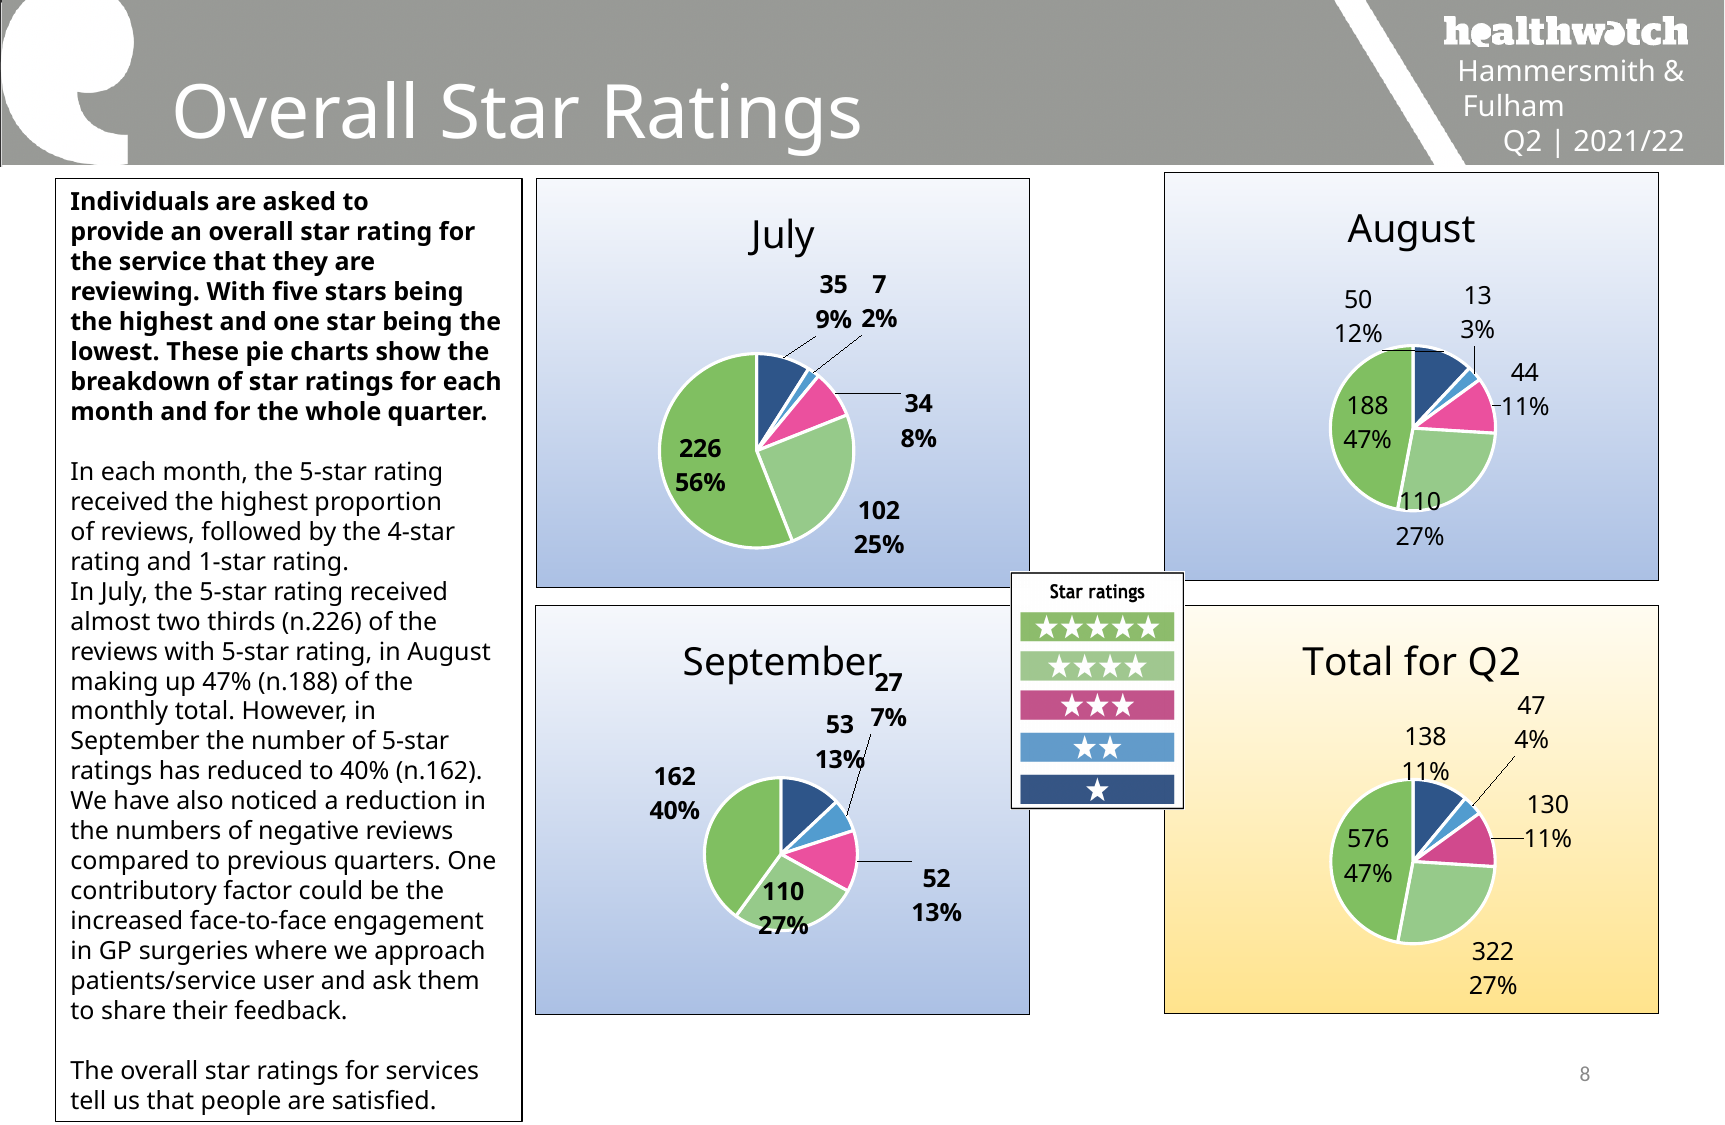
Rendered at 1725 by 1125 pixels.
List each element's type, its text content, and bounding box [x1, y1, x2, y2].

chart [1164, 605, 1659, 1014]
picture [1009, 571, 1185, 810]
slide_number 7 [1217, 1042, 1606, 1103]
chart [1164, 172, 1659, 581]
chart [535, 605, 1030, 1015]
text_box Individuals are asked to provide an overall star rating for the service that they are reviewing. With five stars being the highest and one star being the lowest. These pie charts show the breakdown of star ratings for each month and for the whole quarter. In each month, the 5-star rating received the highest proportion of reviews, followed by the 4-star rating and 1-star rating. In July, the 5-star rating received almost two thirds (n.226) of the reviews with 5-star rating, in August making up 47% (n.188) of the monthly total. However, in September the number of 5-star ratings has reduced to 40% (n.162). We have also noticed a reduction in the numbers of negative reviews compared to previous quarters. One contributory factor could be the increased face-to-face engagement in GP surgeries where we approach patients/service user and ask them to share their feedback. The overall star ratings for services tell us that people are satisfied. [55, 178, 522, 1122]
chart [535, 177, 1030, 588]
picture [0, 0, 1725, 167]
